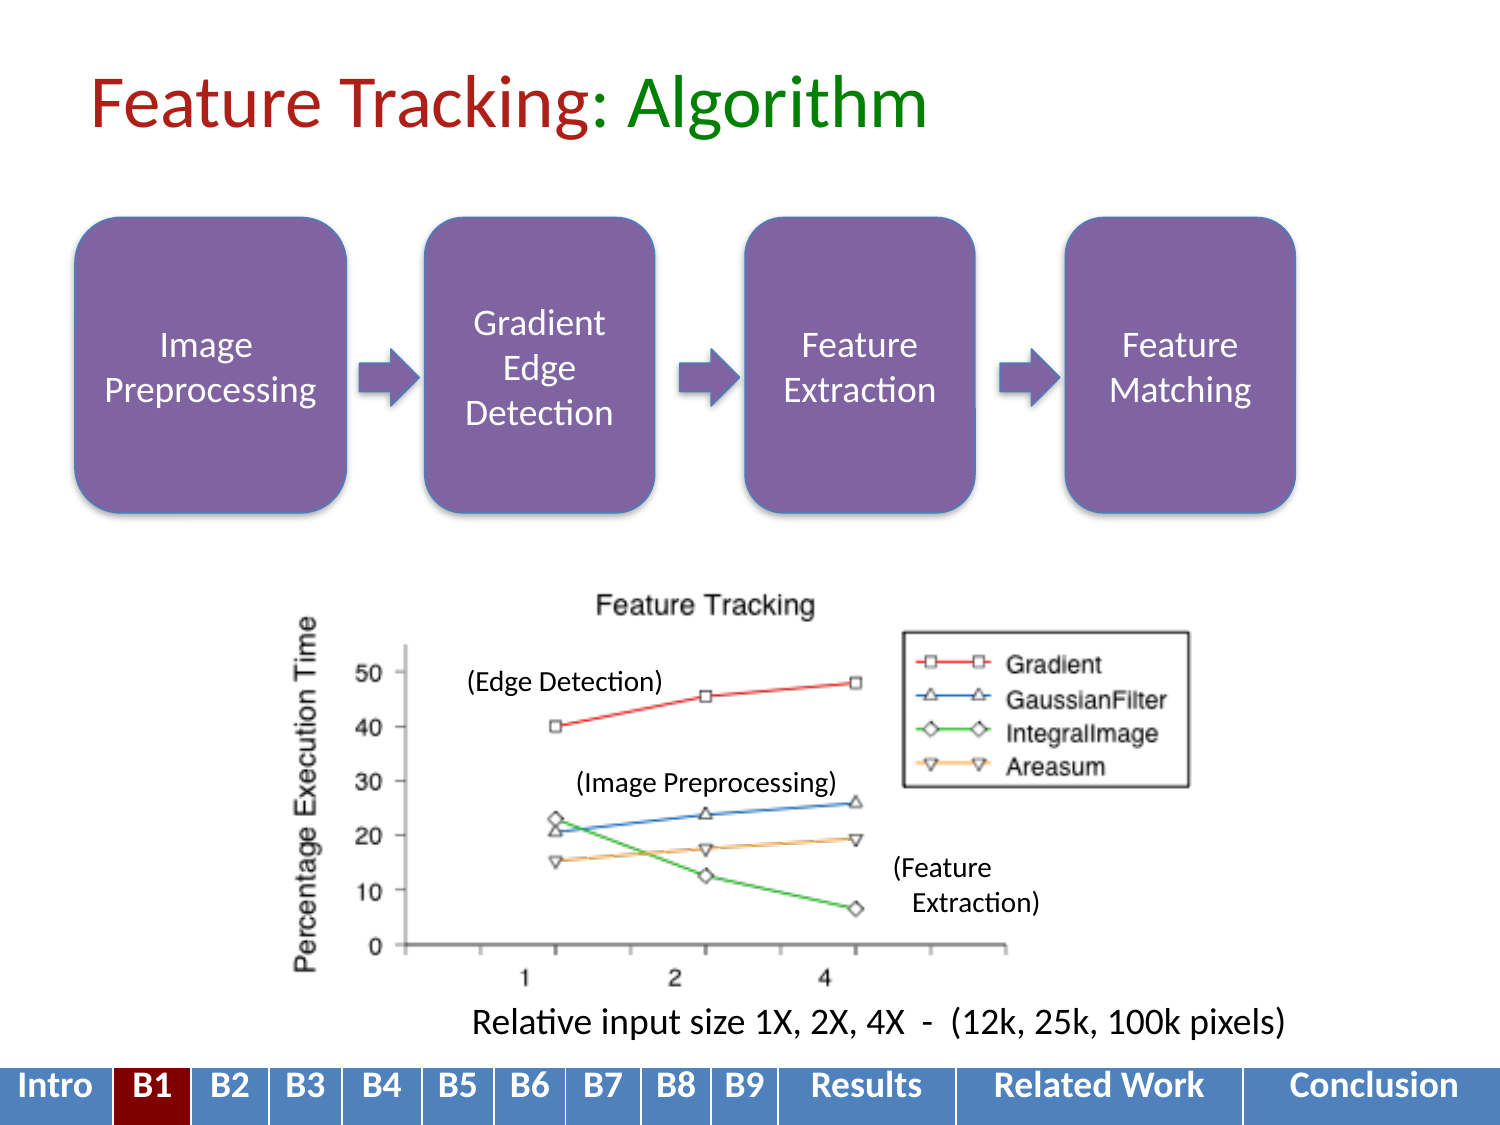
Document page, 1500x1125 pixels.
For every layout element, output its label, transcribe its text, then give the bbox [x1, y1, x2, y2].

table_header Intro [0, 1068, 112, 1125]
text_box [678, 348, 741, 407]
table_header B5 [423, 1068, 493, 1125]
table_header B4 [343, 1068, 421, 1125]
text_box Gradient Edge Detection [423, 216, 656, 514]
table_header Related Work [957, 1068, 1242, 1125]
text_box [999, 348, 1061, 407]
text_box [358, 348, 420, 407]
picture [256, 551, 1220, 1015]
table_header Results [779, 1068, 955, 1125]
text_box Feature Matching [1064, 216, 1297, 514]
table_header B3 [270, 1068, 341, 1125]
table_header B6 [495, 1068, 565, 1125]
table_header B7 [566, 1068, 640, 1125]
table_header B1 [114, 1068, 190, 1125]
table_header B9 [712, 1068, 777, 1125]
text_box Feature Extraction [744, 216, 976, 514]
text_box Relative input size 1X, 2X, 4X - (12k, 25k, 100k pixels) [457, 989, 1341, 1050]
table_header Conclusion [1244, 1068, 1500, 1125]
table_header B2 [192, 1068, 268, 1125]
text_box Image Preprocessing [74, 216, 348, 514]
table_header B8 [642, 1068, 710, 1125]
title Feature Tracking: Algorithm [75, 45, 1425, 151]
